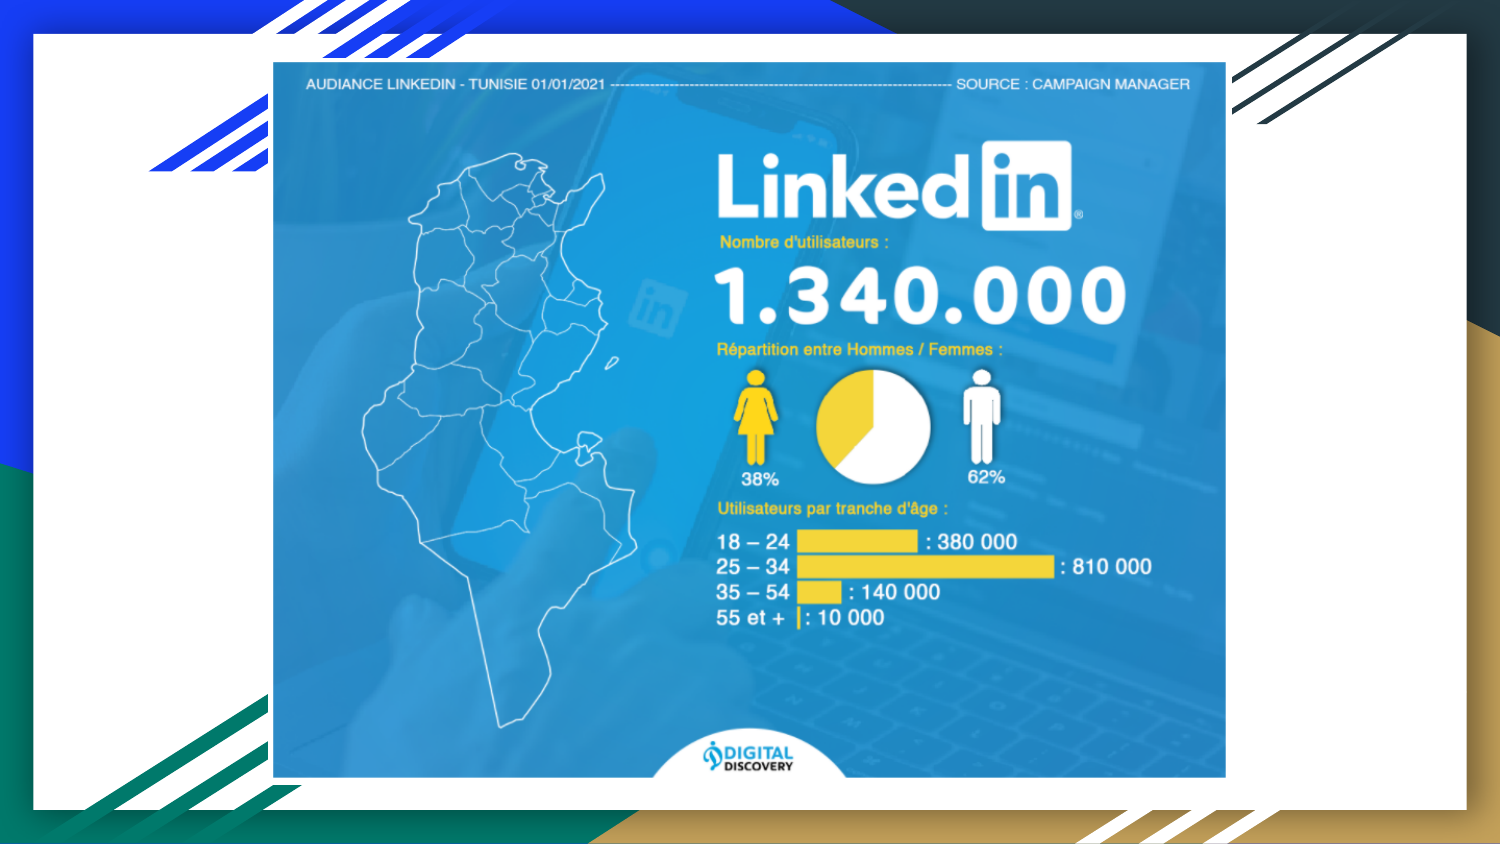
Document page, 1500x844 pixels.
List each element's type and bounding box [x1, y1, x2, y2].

picture [267, 58, 1233, 786]
